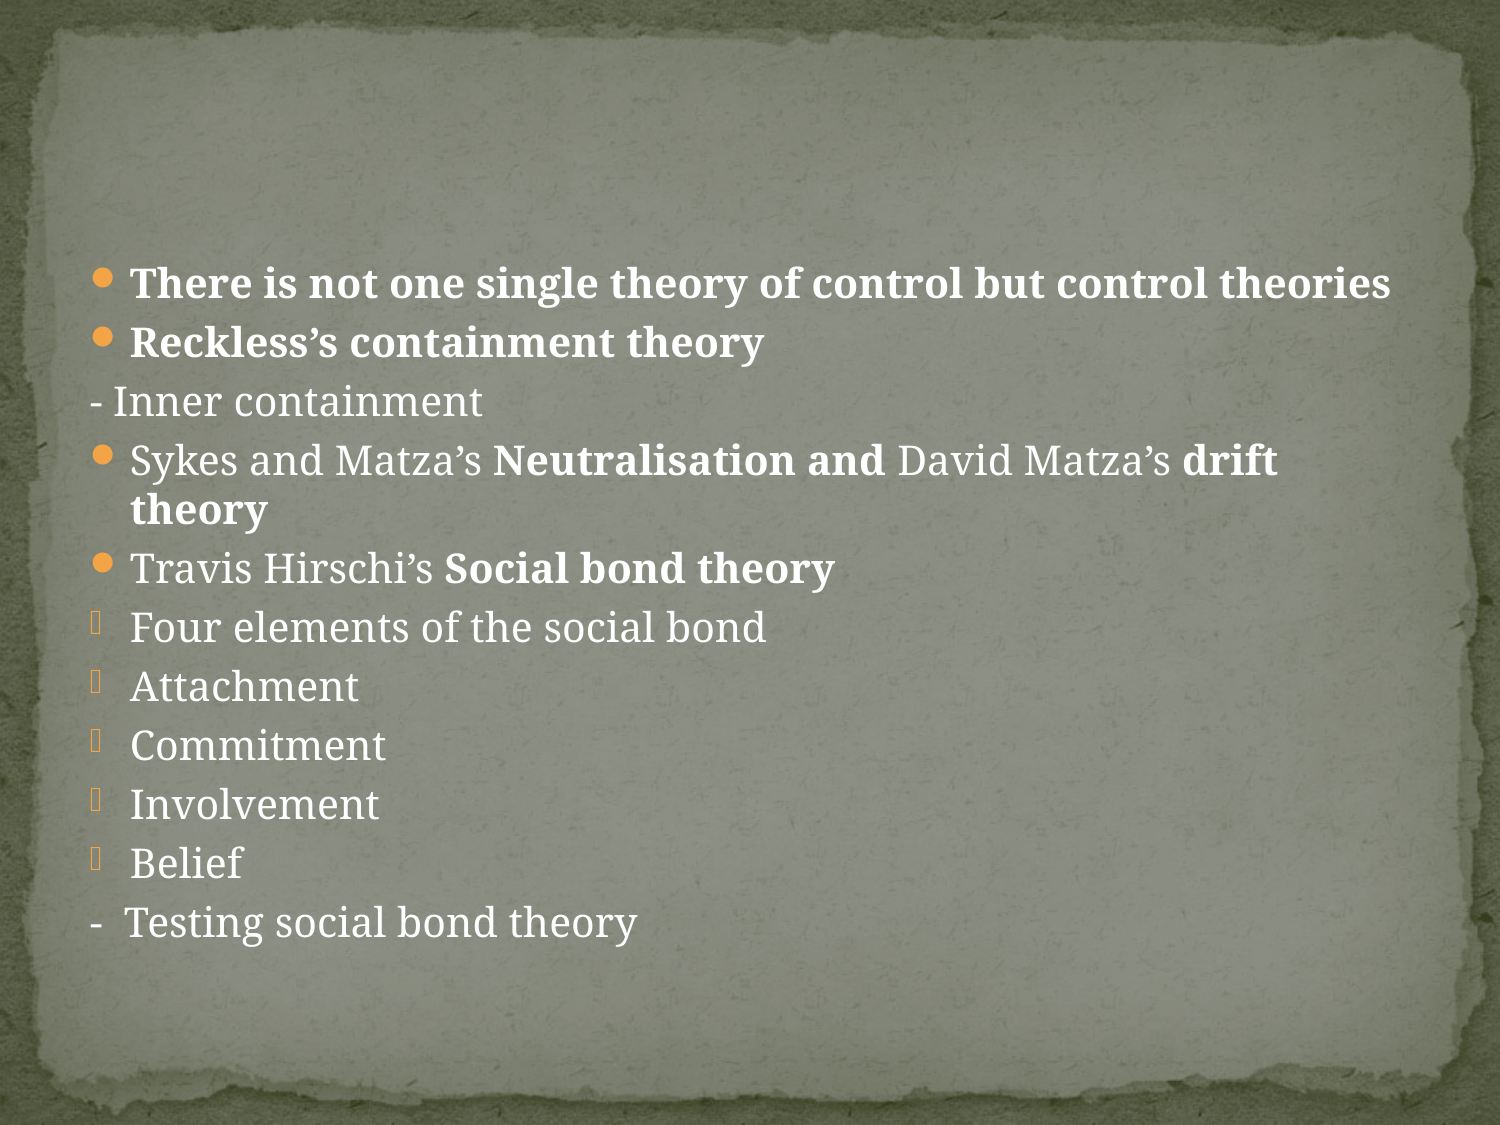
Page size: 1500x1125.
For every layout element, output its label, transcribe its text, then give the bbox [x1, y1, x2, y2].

list There is not one single theory of control but control theories Reckless’s containment theory - Inner containment Sykes and Matza’s Neutralisation and David Matza’s drift theory Travis Hirschi’s Social bond theory Four elements of the social bond Attachment Commitment Involvement Belief - Testing social bond theory [75, 249, 1425, 1000]
